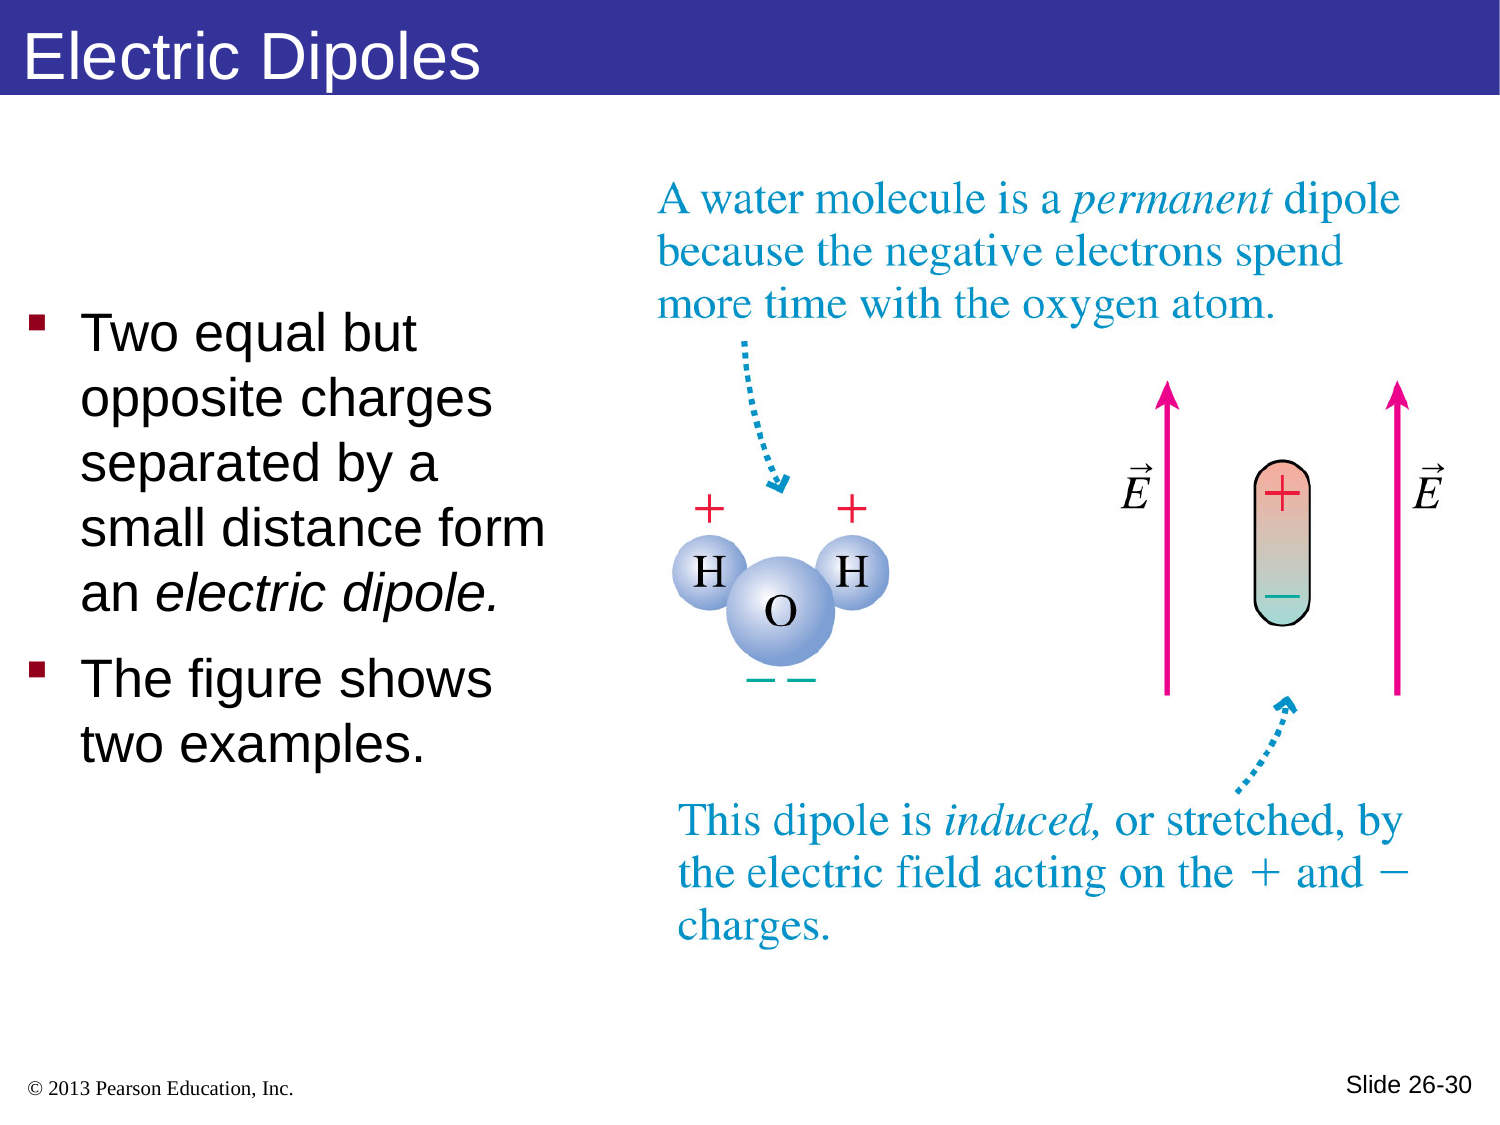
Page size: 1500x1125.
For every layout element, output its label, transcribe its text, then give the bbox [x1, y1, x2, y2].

title Electric Dipoles [7, 27, 1283, 78]
text_box Two equal but opposite charges separated by a small distance form an electric dipole. The figure shows two examples. [9, 290, 588, 782]
picture [649, 175, 1450, 950]
text_box Slide 26-30 [1287, 1064, 1488, 1103]
